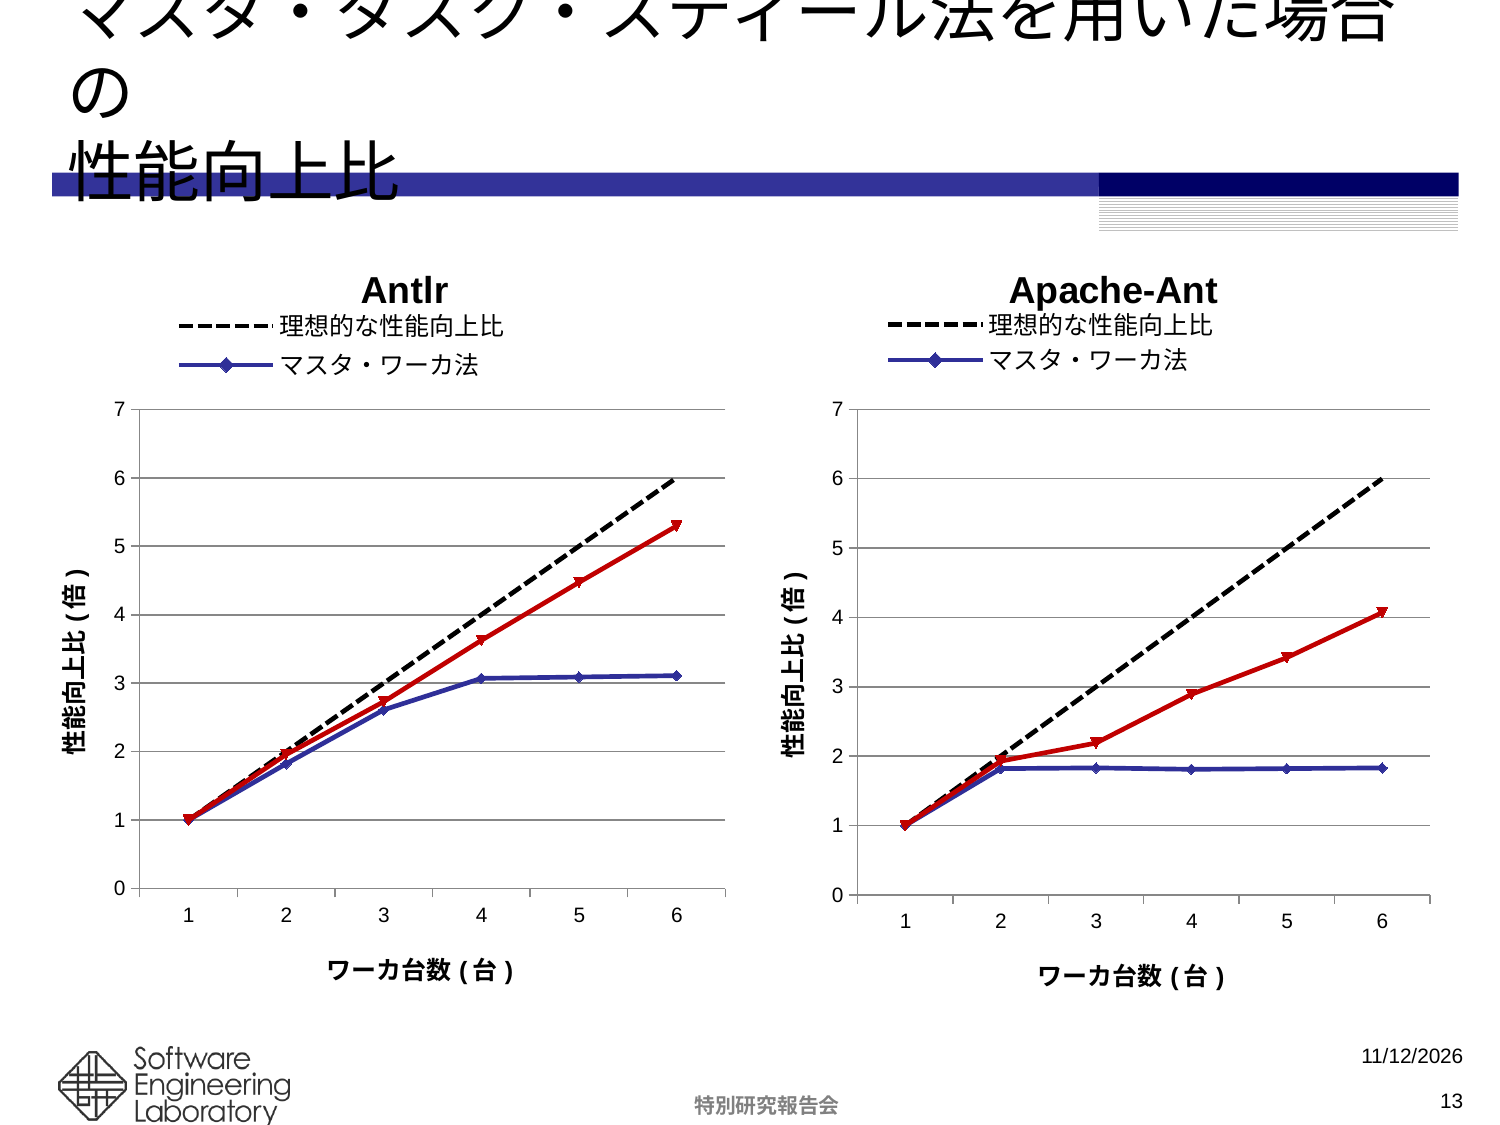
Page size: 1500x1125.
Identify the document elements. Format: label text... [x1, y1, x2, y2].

slide_number 12 [1387, 1079, 1479, 1125]
picture [58, 1046, 290, 1125]
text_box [34, 234, 1477, 1006]
title マスタ・タスク・スティール法を用いた場合の 性能向上比 [51, 18, 1459, 162]
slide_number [1245, 1034, 1479, 1083]
